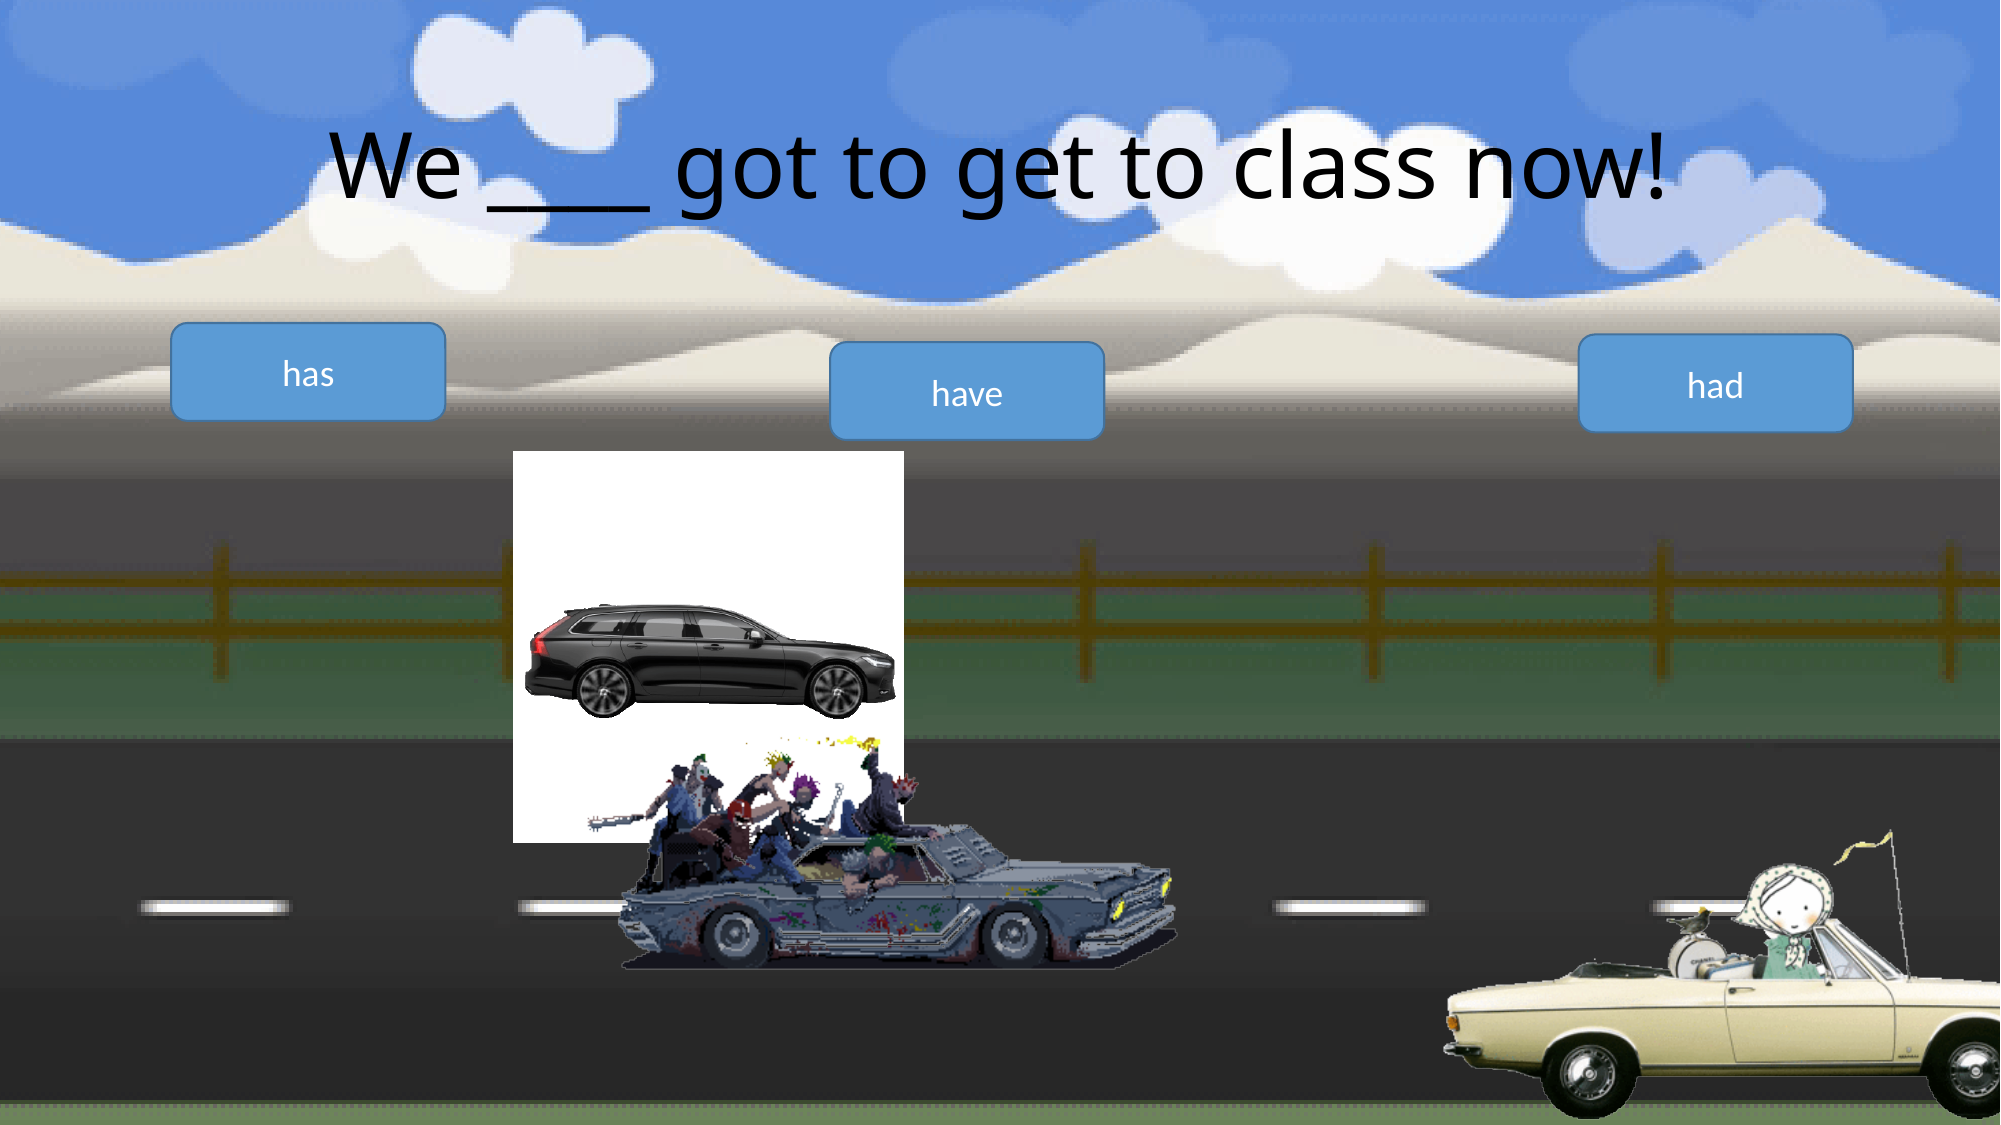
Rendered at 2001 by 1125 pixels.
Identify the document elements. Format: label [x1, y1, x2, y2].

picture [0, 0, 2000, 1125]
list [1441, 798, 2000, 1125]
list [566, 712, 1192, 986]
